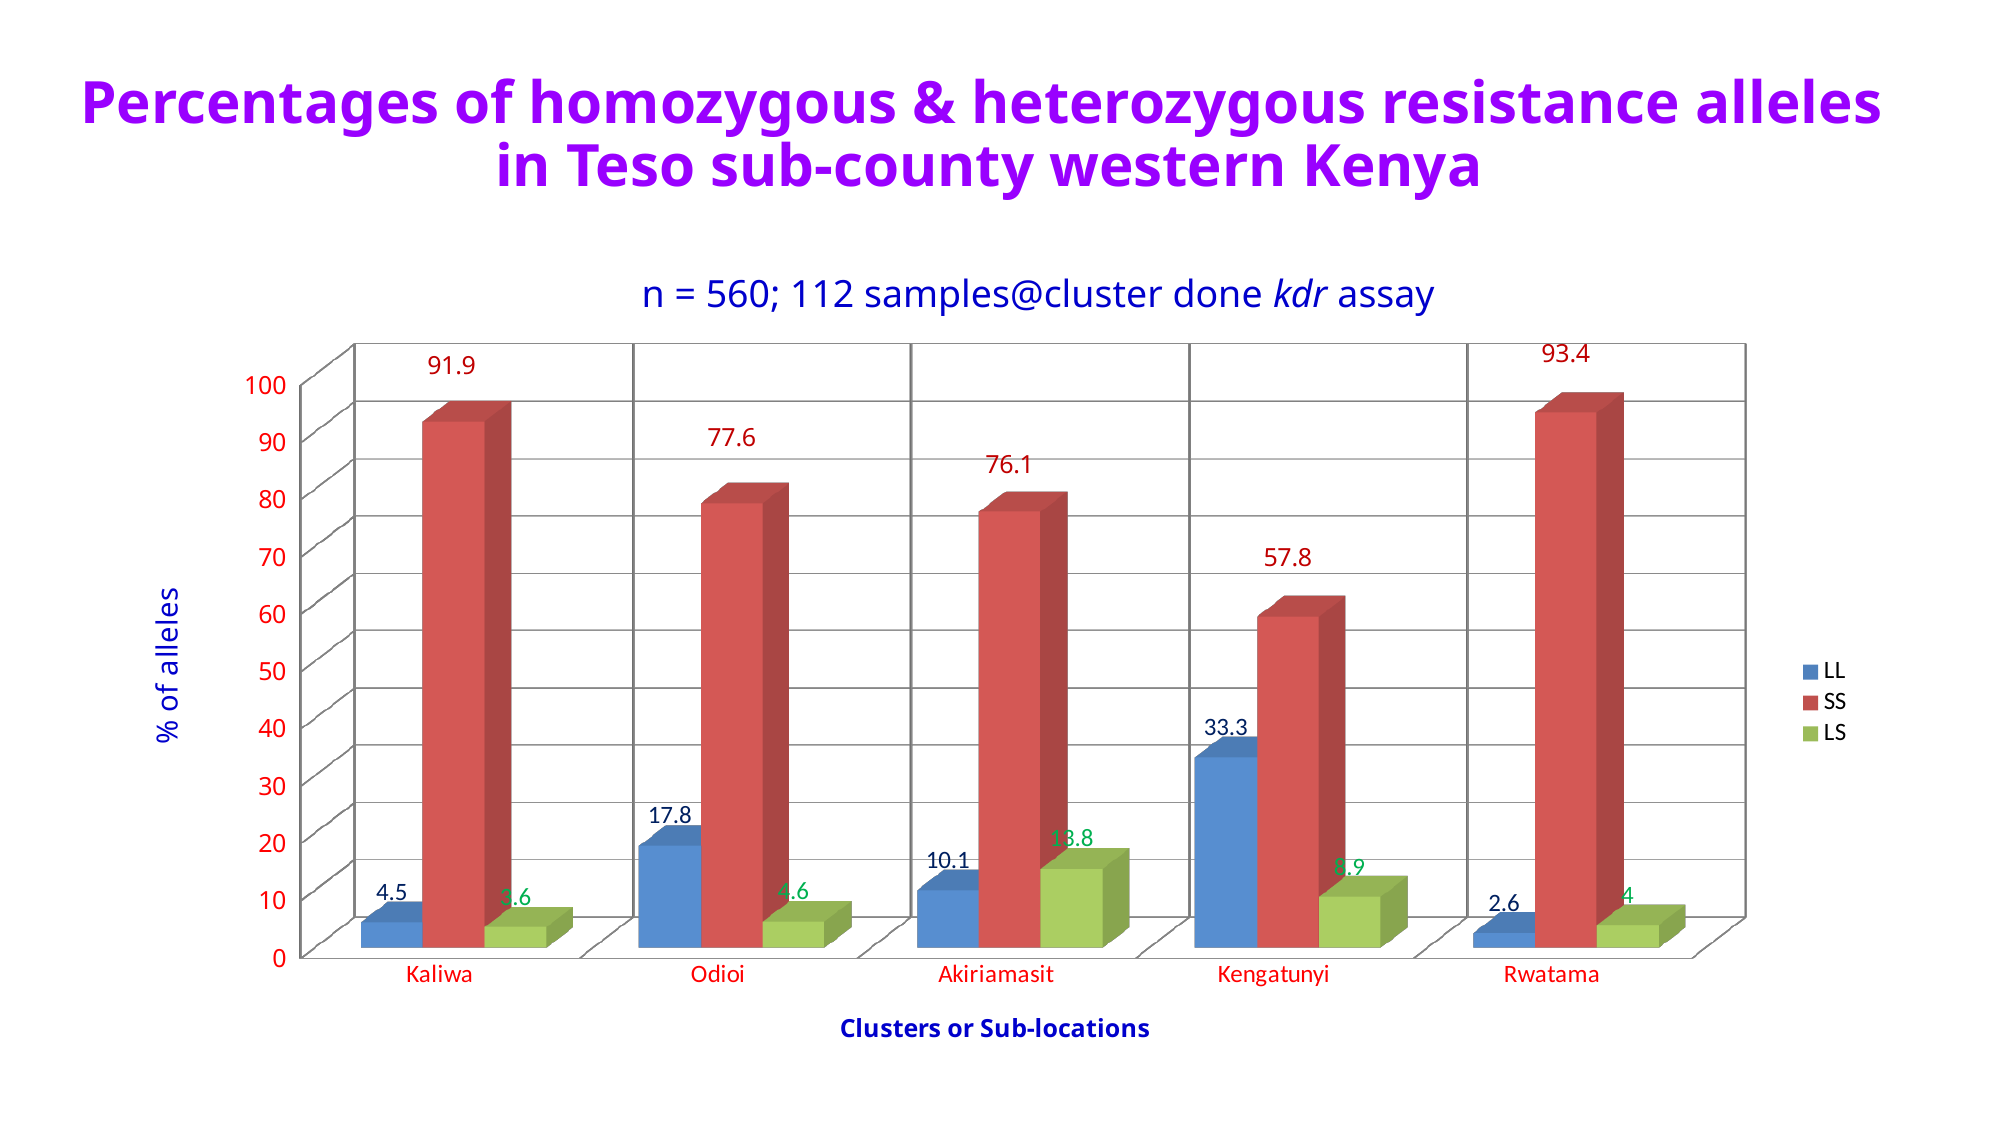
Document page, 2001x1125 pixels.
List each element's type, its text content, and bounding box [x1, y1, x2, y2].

text_box n = 560; 112 samples@cluster done kdr assay [626, 262, 1450, 323]
chart [111, 328, 1867, 1079]
title Percentages of homozygous & heterozygous resistance alleles in Teso sub-county western Kenya [44, 18, 1934, 207]
